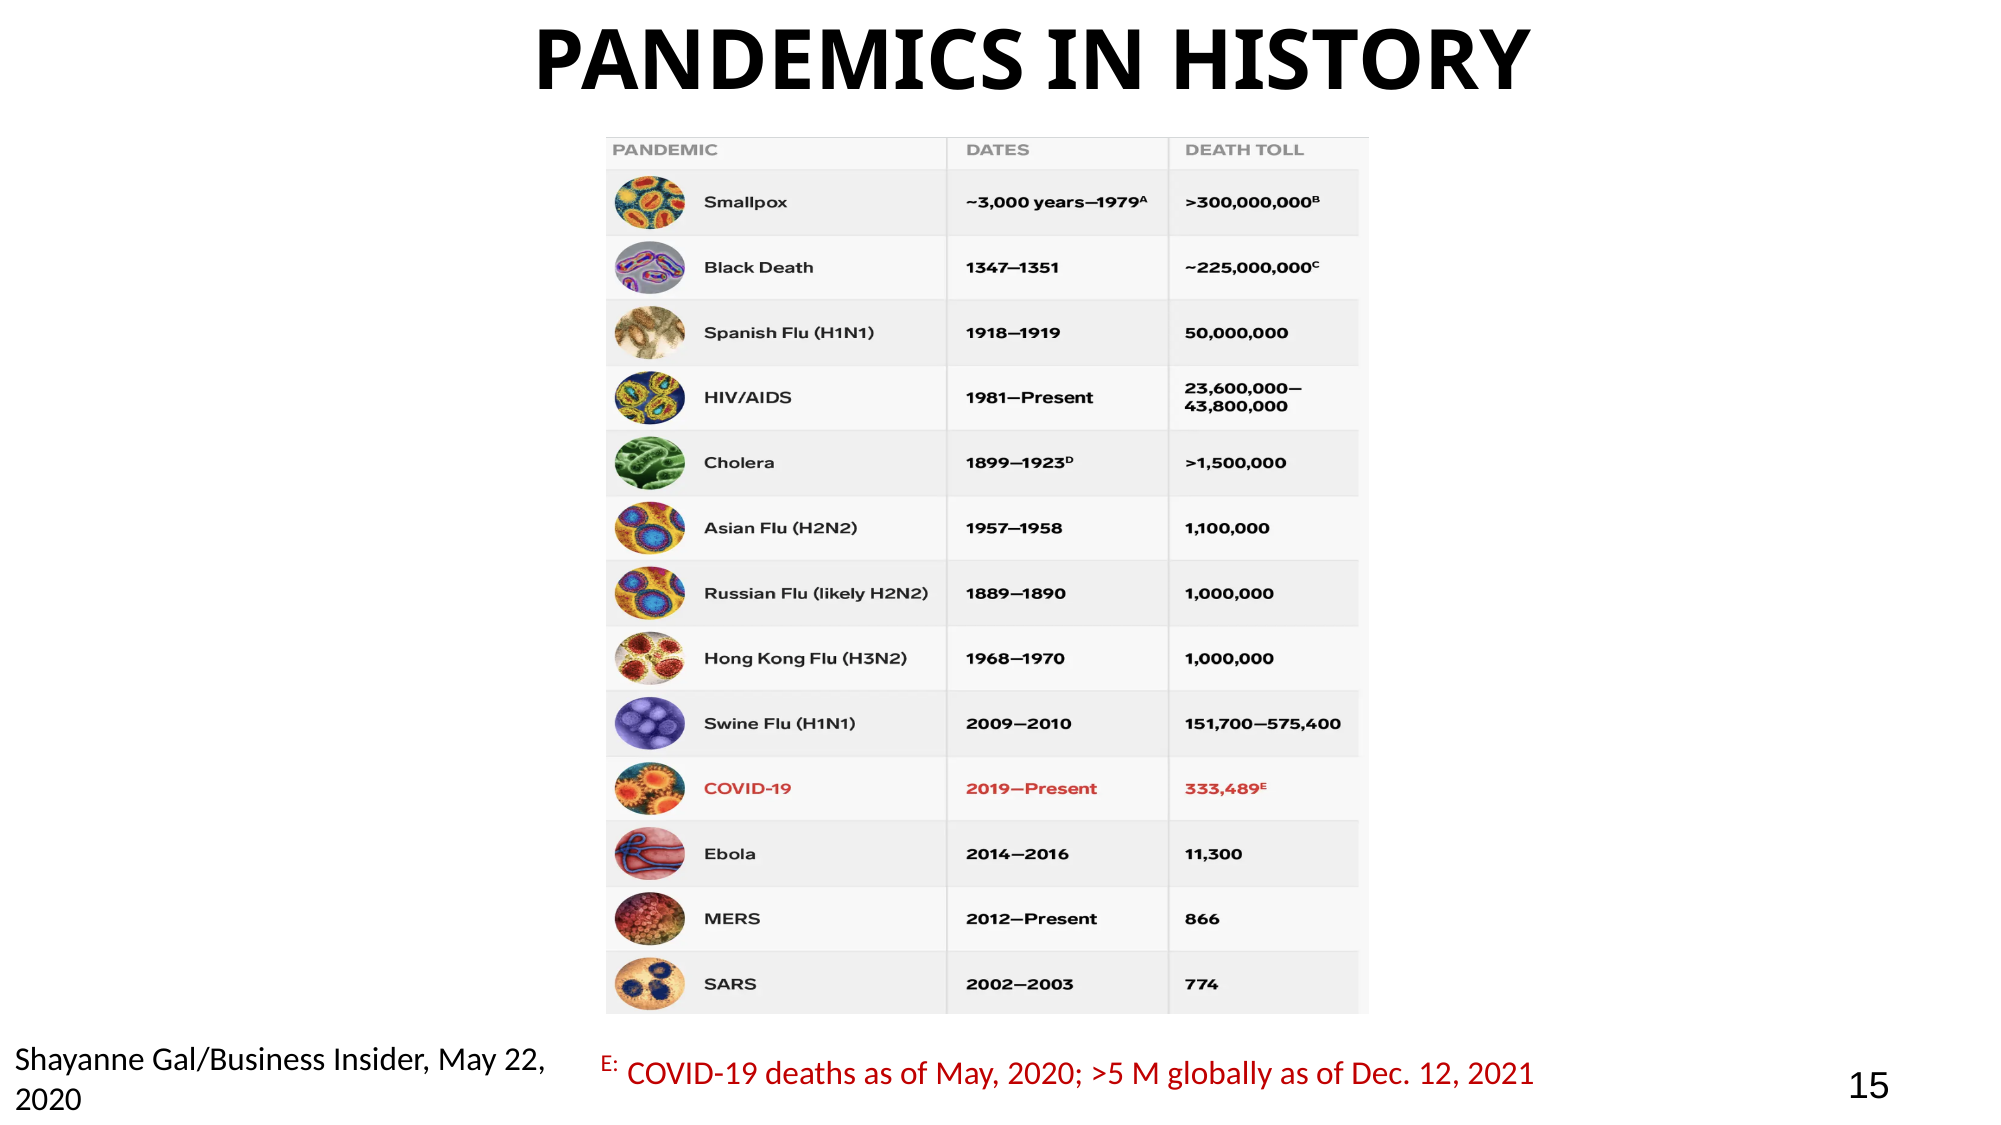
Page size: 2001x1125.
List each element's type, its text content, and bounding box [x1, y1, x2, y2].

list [605, 137, 1369, 1014]
text_box Shayanne Gal/Business Insider, May 22, 2020 [0, 1029, 564, 1125]
title PANDEMICS IN HISTORY [163, 9, 1902, 116]
text_box E: COVID-19 deaths as of May, 2020; >5 M globally as of Dec. 12, 2021 [585, 1035, 1642, 1101]
slide_number 15 [1732, 1053, 1905, 1114]
